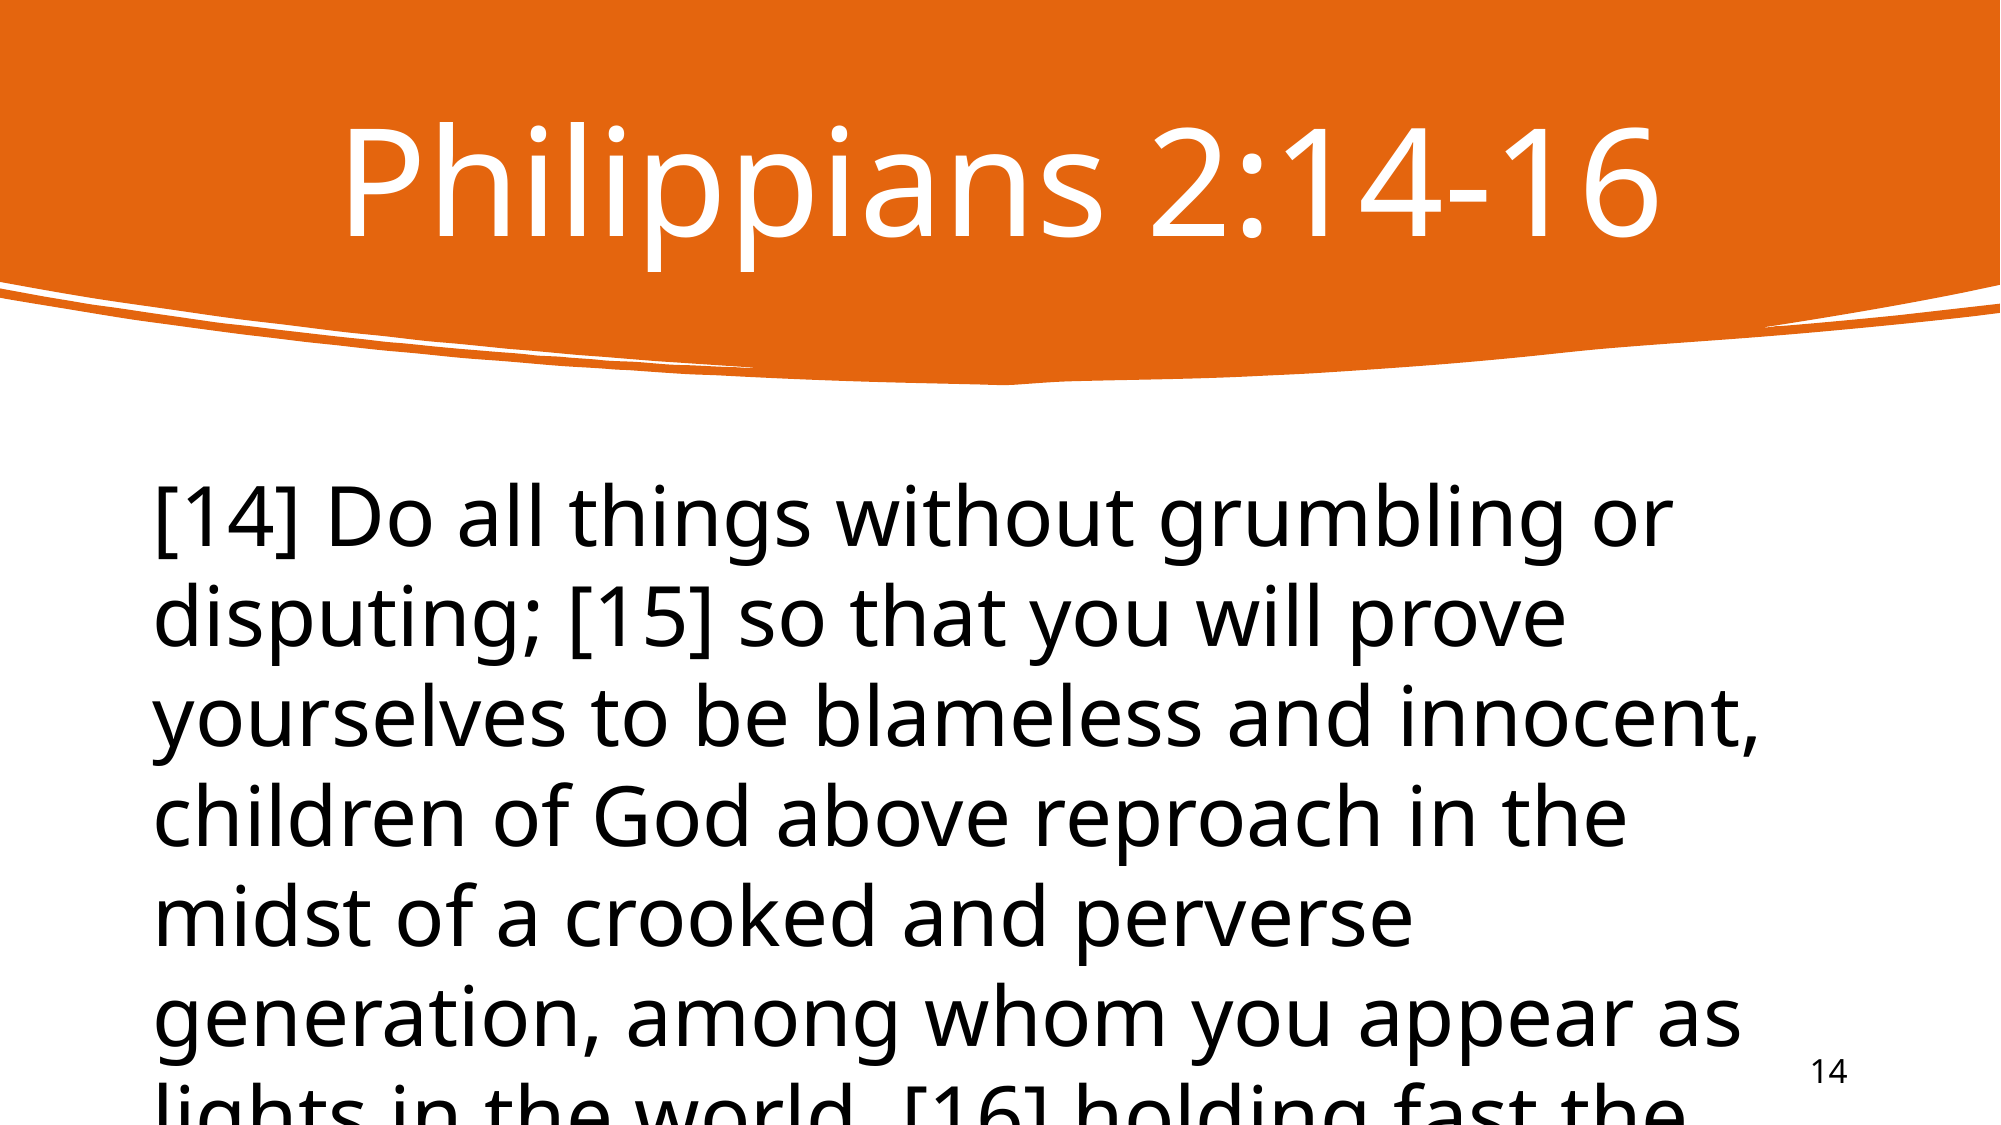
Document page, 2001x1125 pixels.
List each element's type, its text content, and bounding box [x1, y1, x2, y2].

slide_number 14 [1825, 1042, 1863, 1103]
text_box [14] Do all things without grumbling or disputing; [15] so that you will prove yourselves to be blameless and innocent, children of God above reproach in the midst of a crooked and perverse generation, among whom you appear as lights in the world, [16] holding fast the word of life, so that in the day of Christ I will have reason to glory because I did not run in vain nor toil in vain. [138, 455, 1825, 1125]
title Philippians 2:14-16 [138, 66, 1863, 287]
